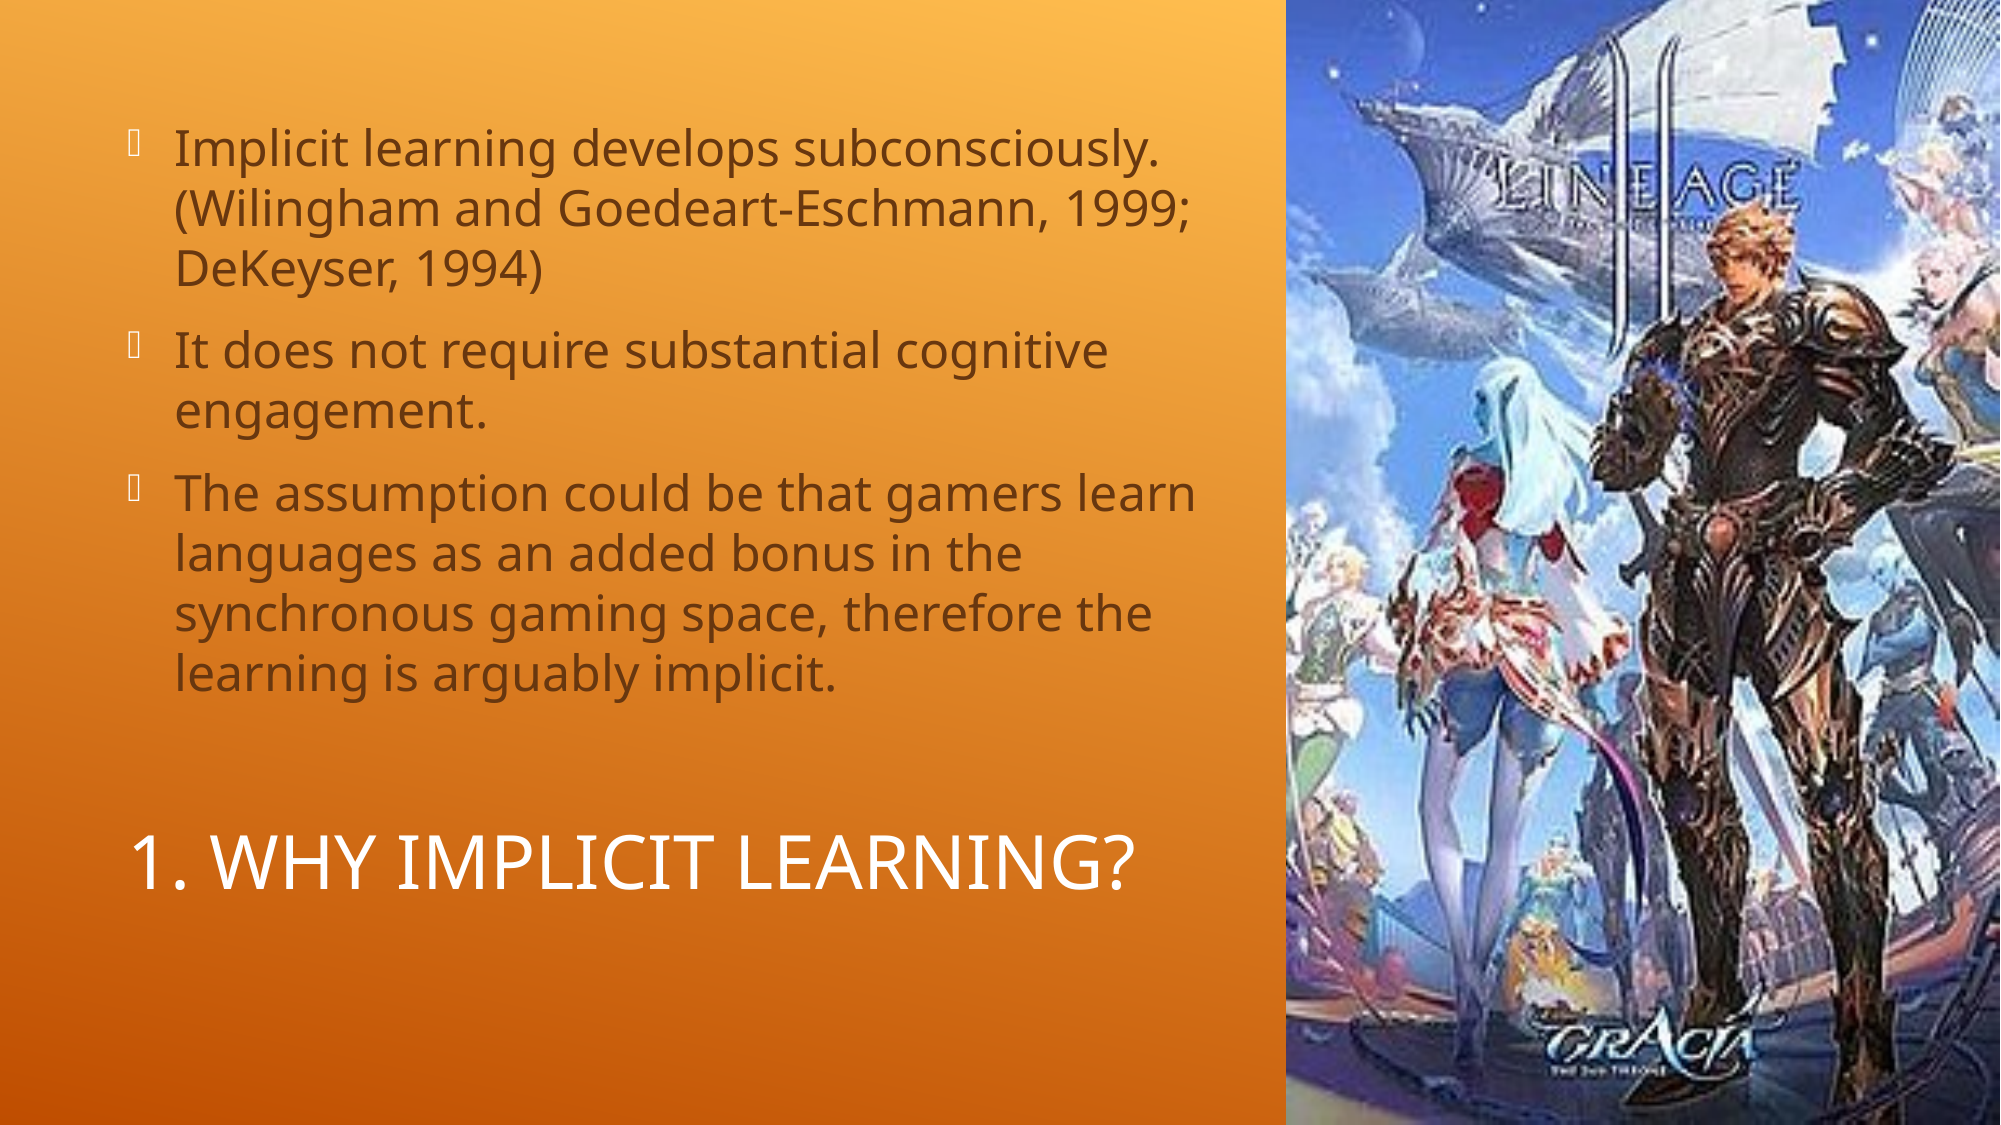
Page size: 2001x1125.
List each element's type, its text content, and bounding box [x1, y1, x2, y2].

list Implicit learning develops subconsciously. (Wilingham and Goedeart-Eschmann, 1999; DeKeyser, 1994) It does not require substantial cognitive engagement. The assumption could be that gamers learn languages as an added bonus in the synchronous gaming space, therefore the learning is arguably implicit. [112, 112, 1255, 706]
title 1. Why implicit learning? [112, 736, 1286, 984]
picture [1286, 0, 2000, 1125]
